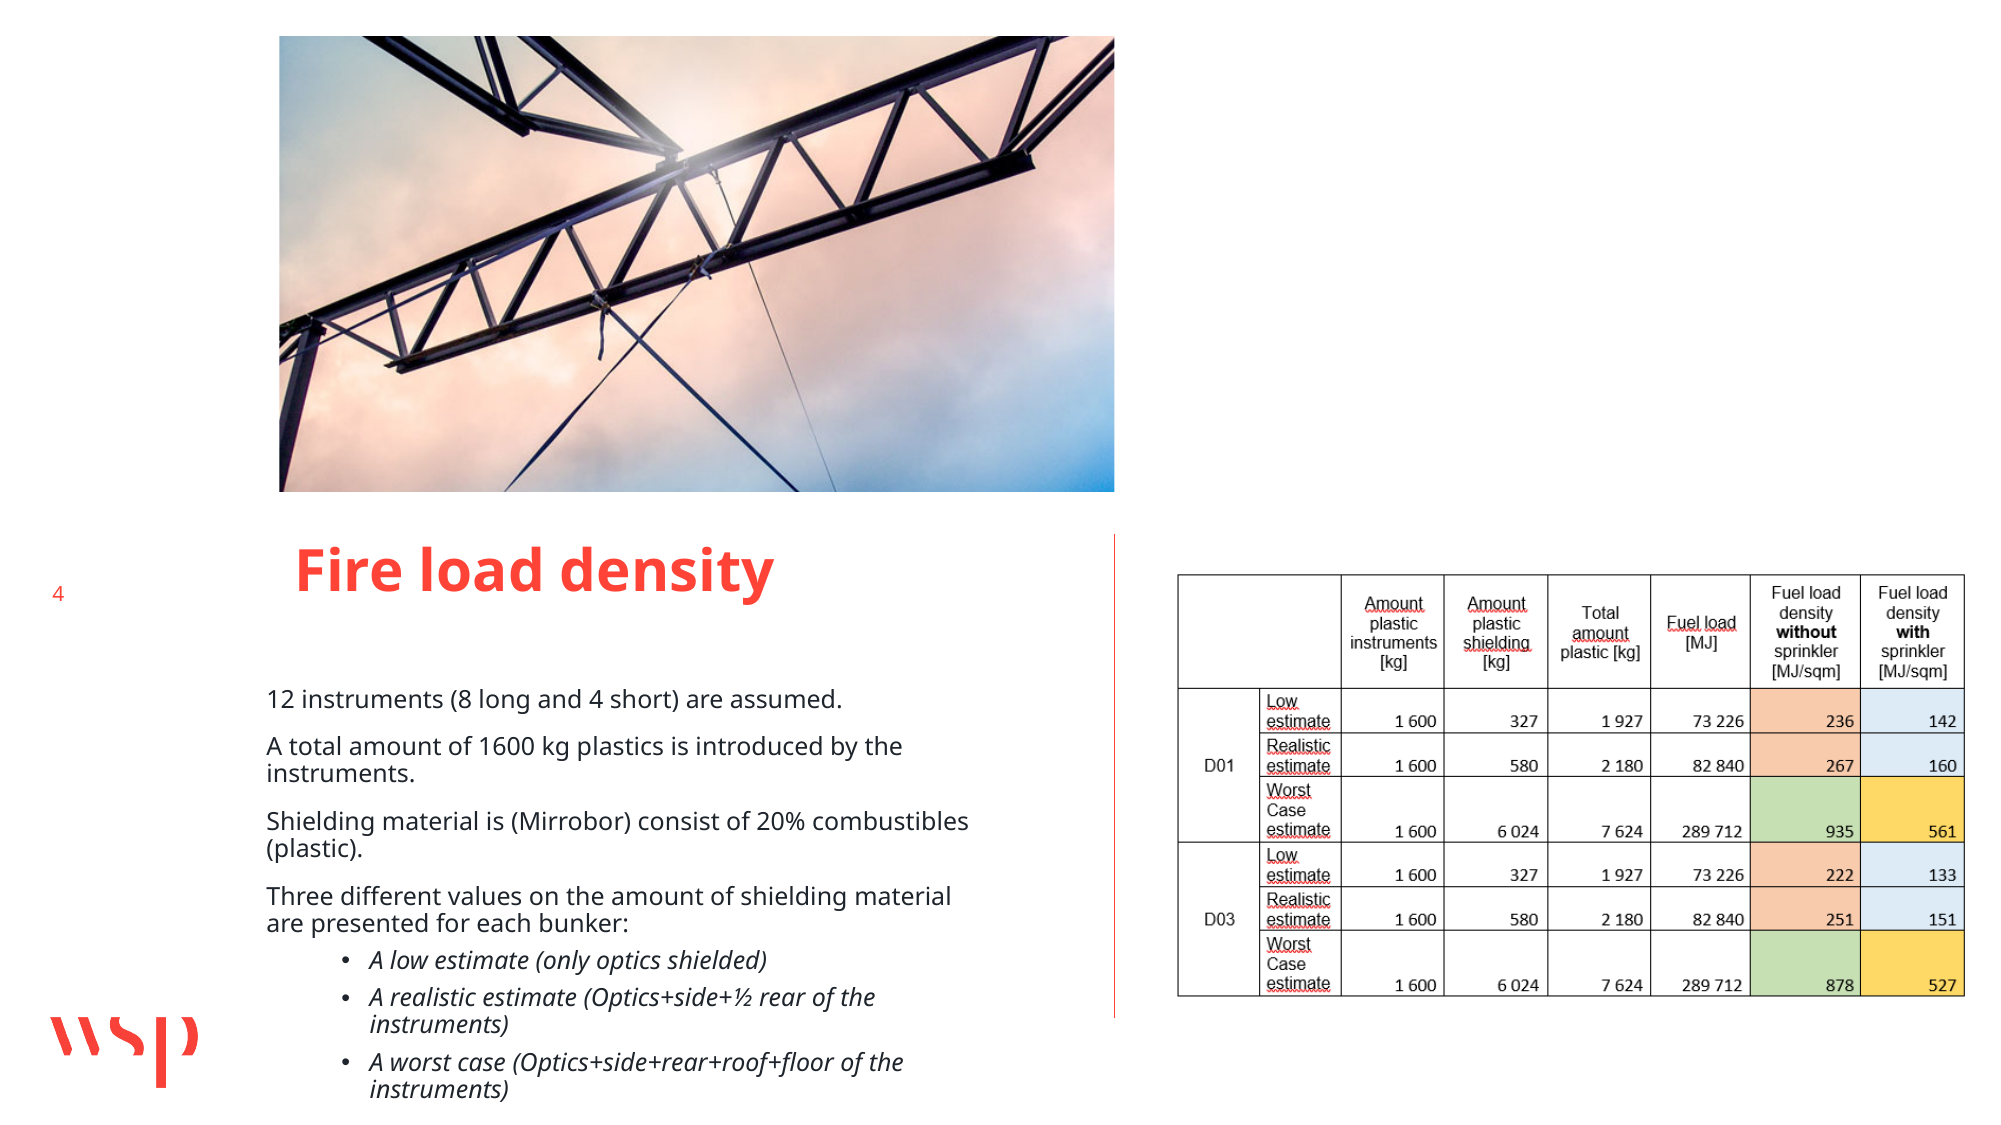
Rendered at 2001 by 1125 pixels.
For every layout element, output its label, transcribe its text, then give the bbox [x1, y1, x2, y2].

list 12 instruments (8 long and 4 short) are assumed. A total amount of 1600 kg plastics is introduced by the instruments. Shielding material is (Mirrobor) consist of 20% combustibles (plastic). Three different values on the amount of shielding material are presented for each bunker: A low estimate (only optics shielded) A realistic estimate (Optics+side+½ rear of the instruments) A worst case (Optics+side+rear+roof+floor of the instruments) [251, 639, 1006, 1112]
picture [1168, 568, 1985, 1005]
picture [279, 36, 1115, 492]
picture [50, 1017, 198, 1088]
title Fire load density [279, 533, 1034, 657]
slide_number 4 [37, 568, 268, 622]
